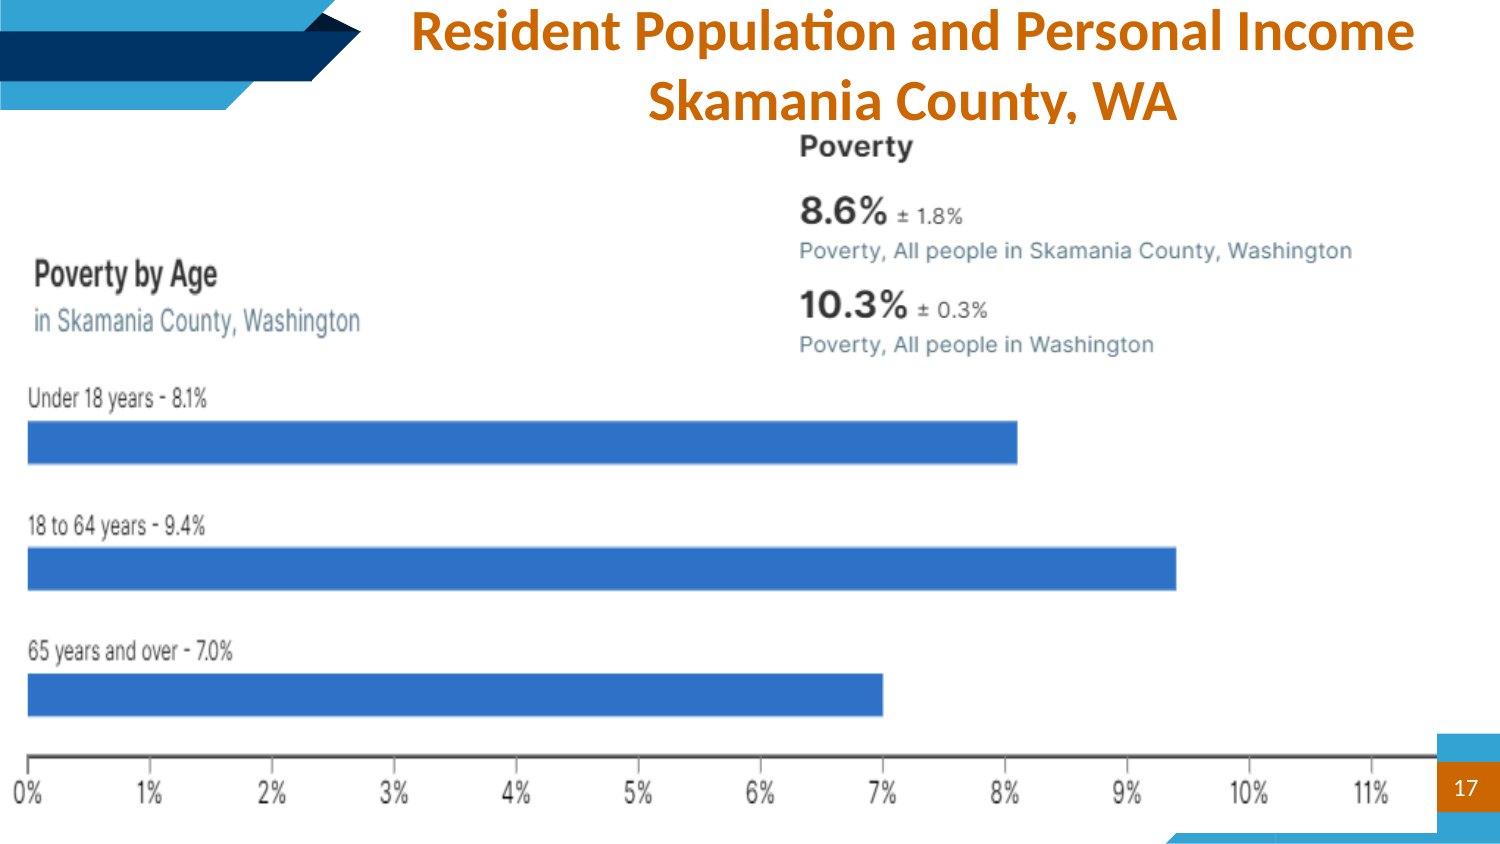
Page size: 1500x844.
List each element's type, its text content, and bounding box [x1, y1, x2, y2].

text_box Resident Population and Personal Income Skamania County, WA [326, 20, 1500, 105]
picture [6, 123, 1438, 833]
slide_number 17 [1442, 760, 1494, 813]
